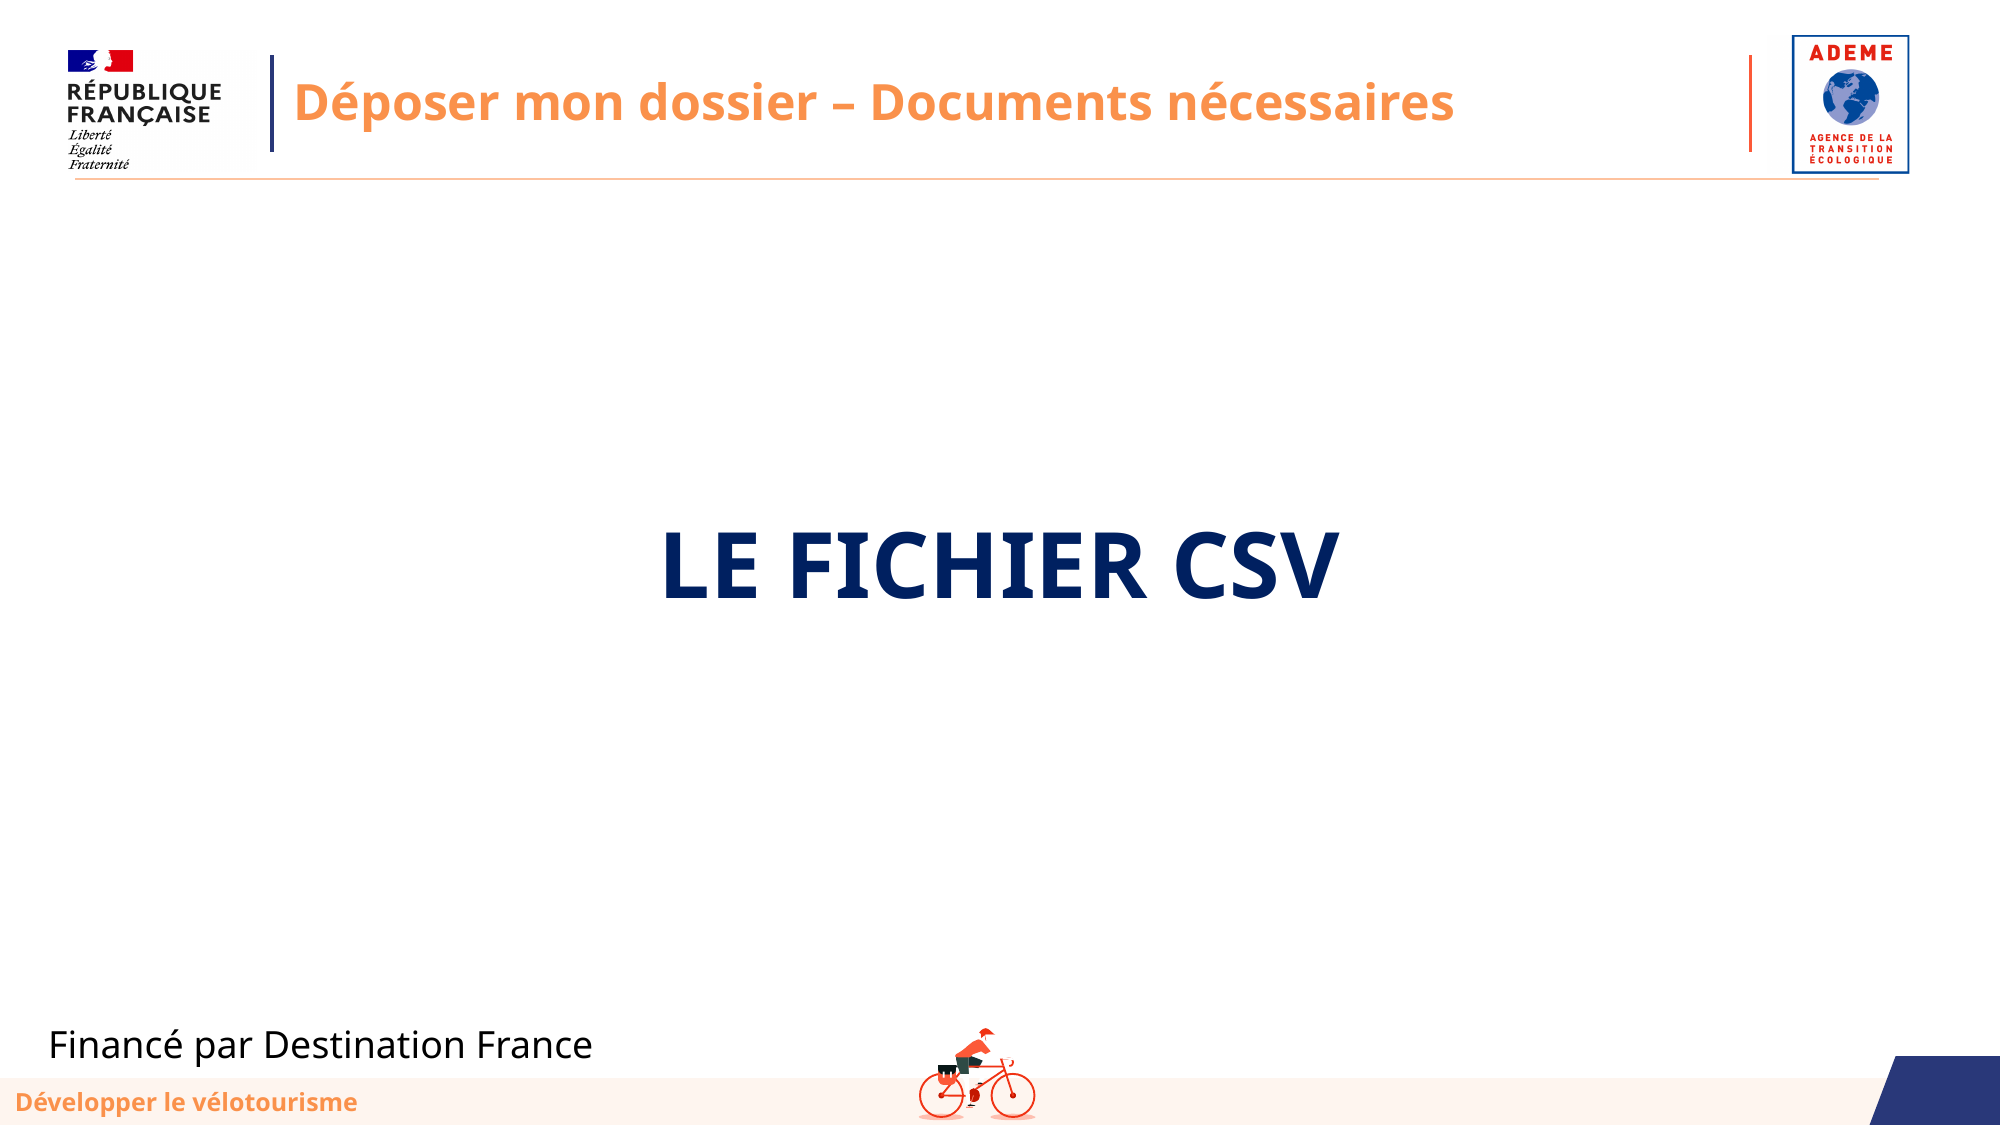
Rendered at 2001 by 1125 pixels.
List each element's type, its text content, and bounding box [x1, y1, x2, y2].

text_box LE FICHIER CSV [644, 499, 1356, 624]
picture [68, 50, 257, 172]
picture [1767, 35, 1910, 174]
picture [938, 1055, 991, 1079]
picture [979, 1028, 996, 1041]
text_box Financé par Destination France [33, 1013, 786, 1073]
text_box Déposer mon dossier – Documents nécessaires [279, 63, 1749, 139]
text_box Développer le vélotourisme [0, 1079, 1001, 1125]
